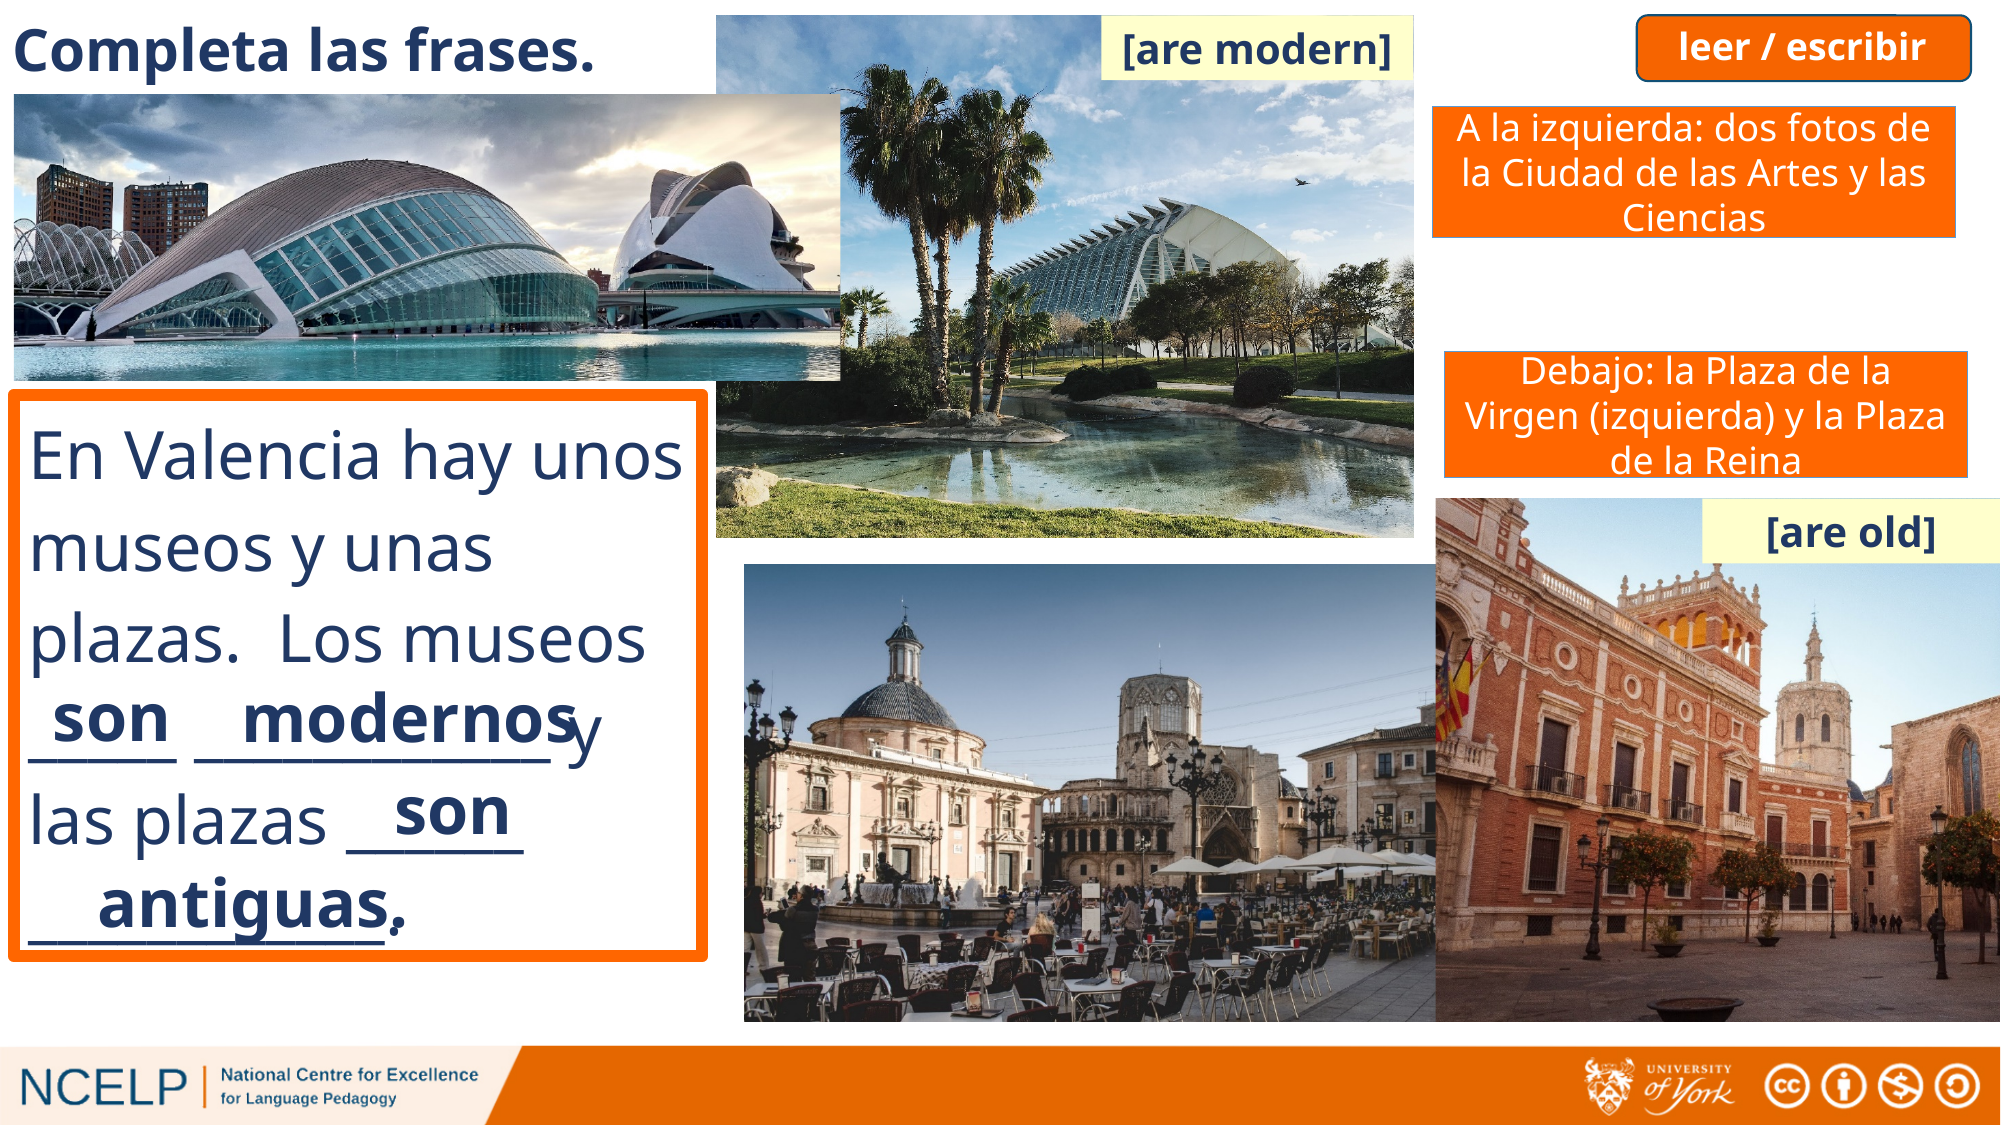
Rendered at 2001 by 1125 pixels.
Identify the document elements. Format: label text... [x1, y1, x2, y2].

picture [0, 0, 2001, 1125]
text_box A la izquierda: dos fotos de la Ciudad de las Artes y las Ciencias [1432, 106, 1956, 238]
text_box antiguas. [26, 853, 480, 948]
text_box En Valencia hay unos museos y unas plazas. Los museos _____ ____________ y las plazas ______ ____________. [13, 394, 703, 957]
text_box son [346, 760, 560, 856]
title leer / escribir [1605, 0, 2000, 112]
text_box modernos [203, 668, 617, 763]
text_box son [24, 667, 200, 763]
text_box Debajo: la Plaza de la Virgen (izquierda) y la Plaza de la Reina [1444, 351, 1968, 478]
text_box Completa las frases. [0, 5, 841, 91]
